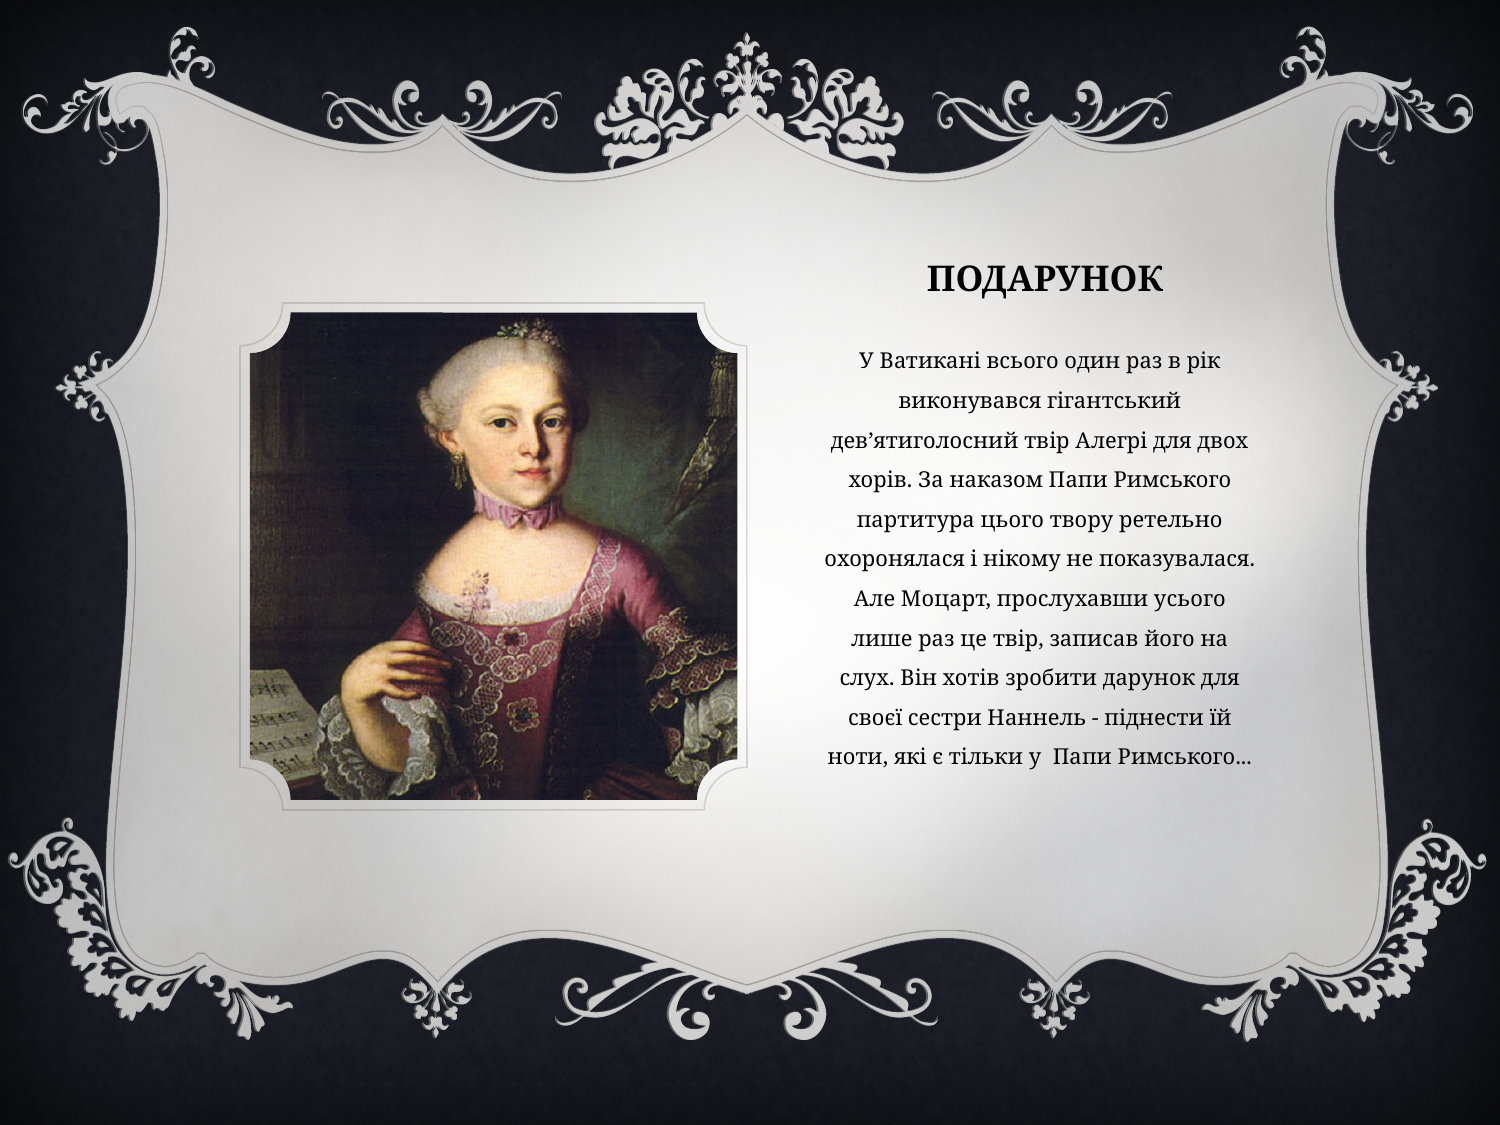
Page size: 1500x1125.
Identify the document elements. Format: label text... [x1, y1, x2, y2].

list У Ватикані всього один раз в рік виконувався гігантський дев’ятиголосний твір Алегрі для двох хорів. За наказом Папи Римського партитура цього твору ретельно охоронялася і нікому не показувалася. Але Моцарт, прослухавши усього лише раз це твір, записав його на слух. Він хотів зробити дарунок для своєї сестри Наннель - піднести їй ноти, які є тільки у Папи Римського... [809, 326, 1272, 798]
picture [0, 0, 1500, 1125]
title подарунок [809, 208, 1272, 307]
